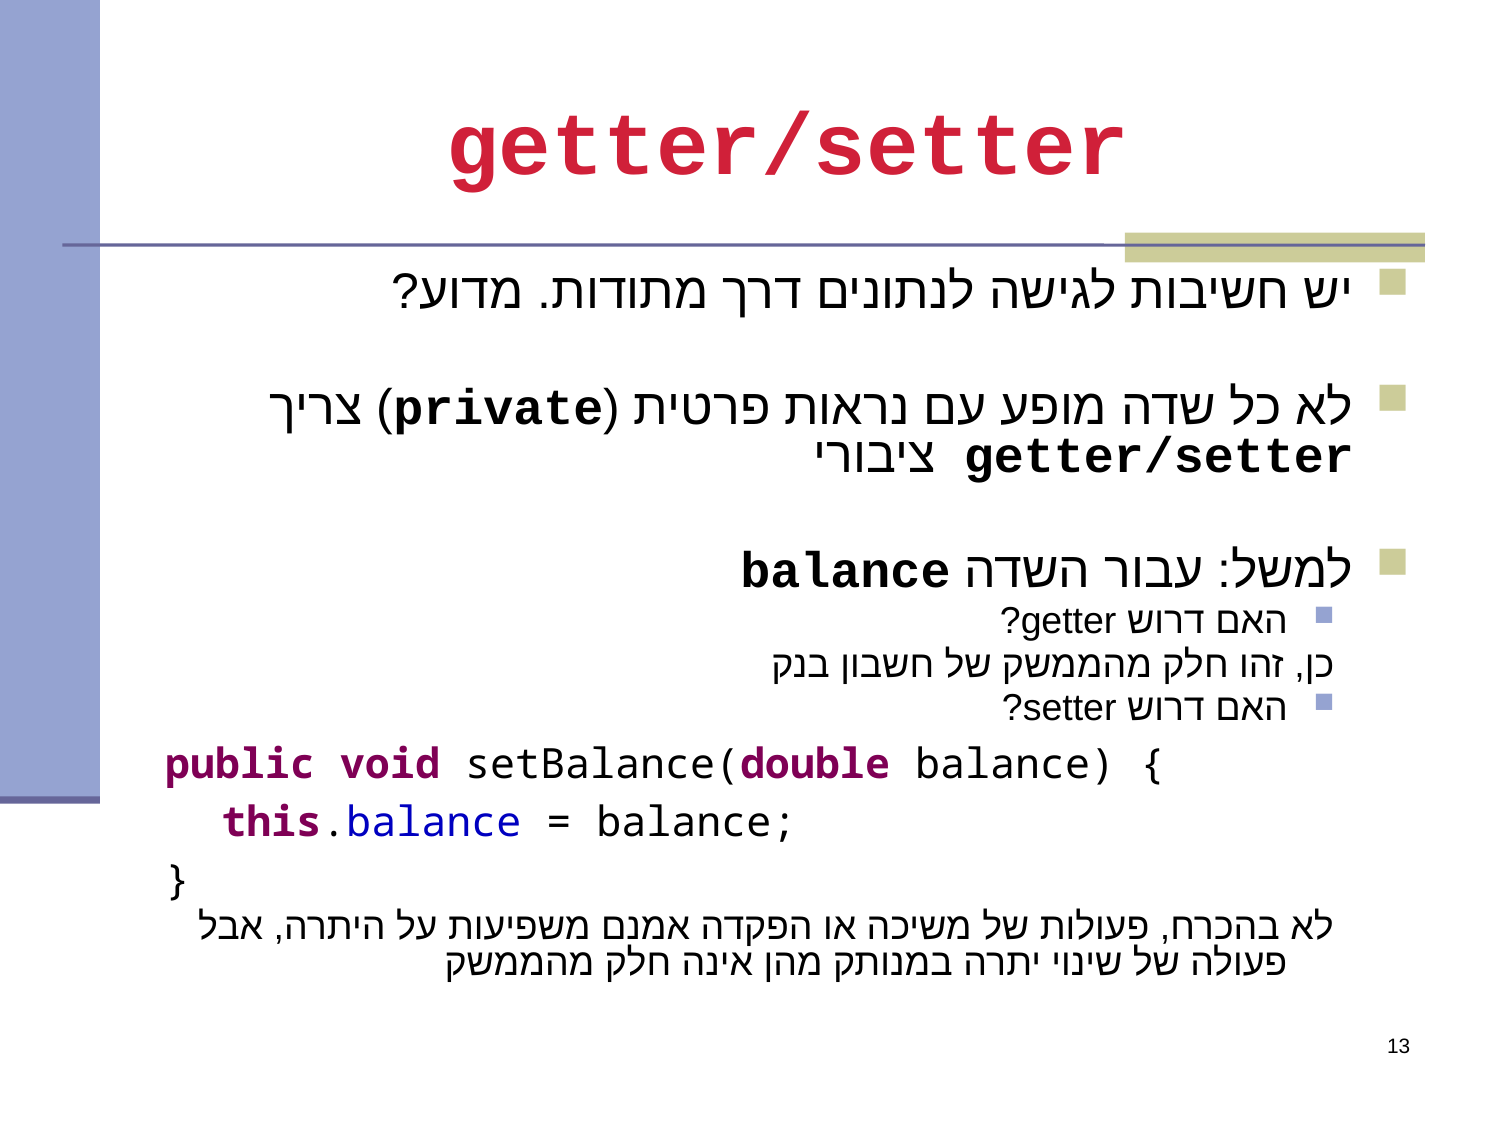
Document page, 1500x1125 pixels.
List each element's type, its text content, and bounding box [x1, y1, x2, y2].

slide_number 13 [1112, 1024, 1426, 1101]
title getter/setter [149, 45, 1426, 234]
list יש חשיבות לגישה לנתונים דרך מתודות. מדוע? לא כל שדה מופע עם נראות פרטית (private) צריך getter/setter ציבורי למשל: עבור השדה balance האם דרוש getter? כן, זהו חלק מהממשק של חשבון בנק האם דרוש setter? public void setBalance(double balance) { this.balance = balance; } לא בהכרח, פעולות של משיכה או הפקדה אמנם משפיעות על היתרה, אבל פעולה של שינוי יתרה במנותק מהן אינה חלק מהממשק [149, 262, 1426, 1006]
